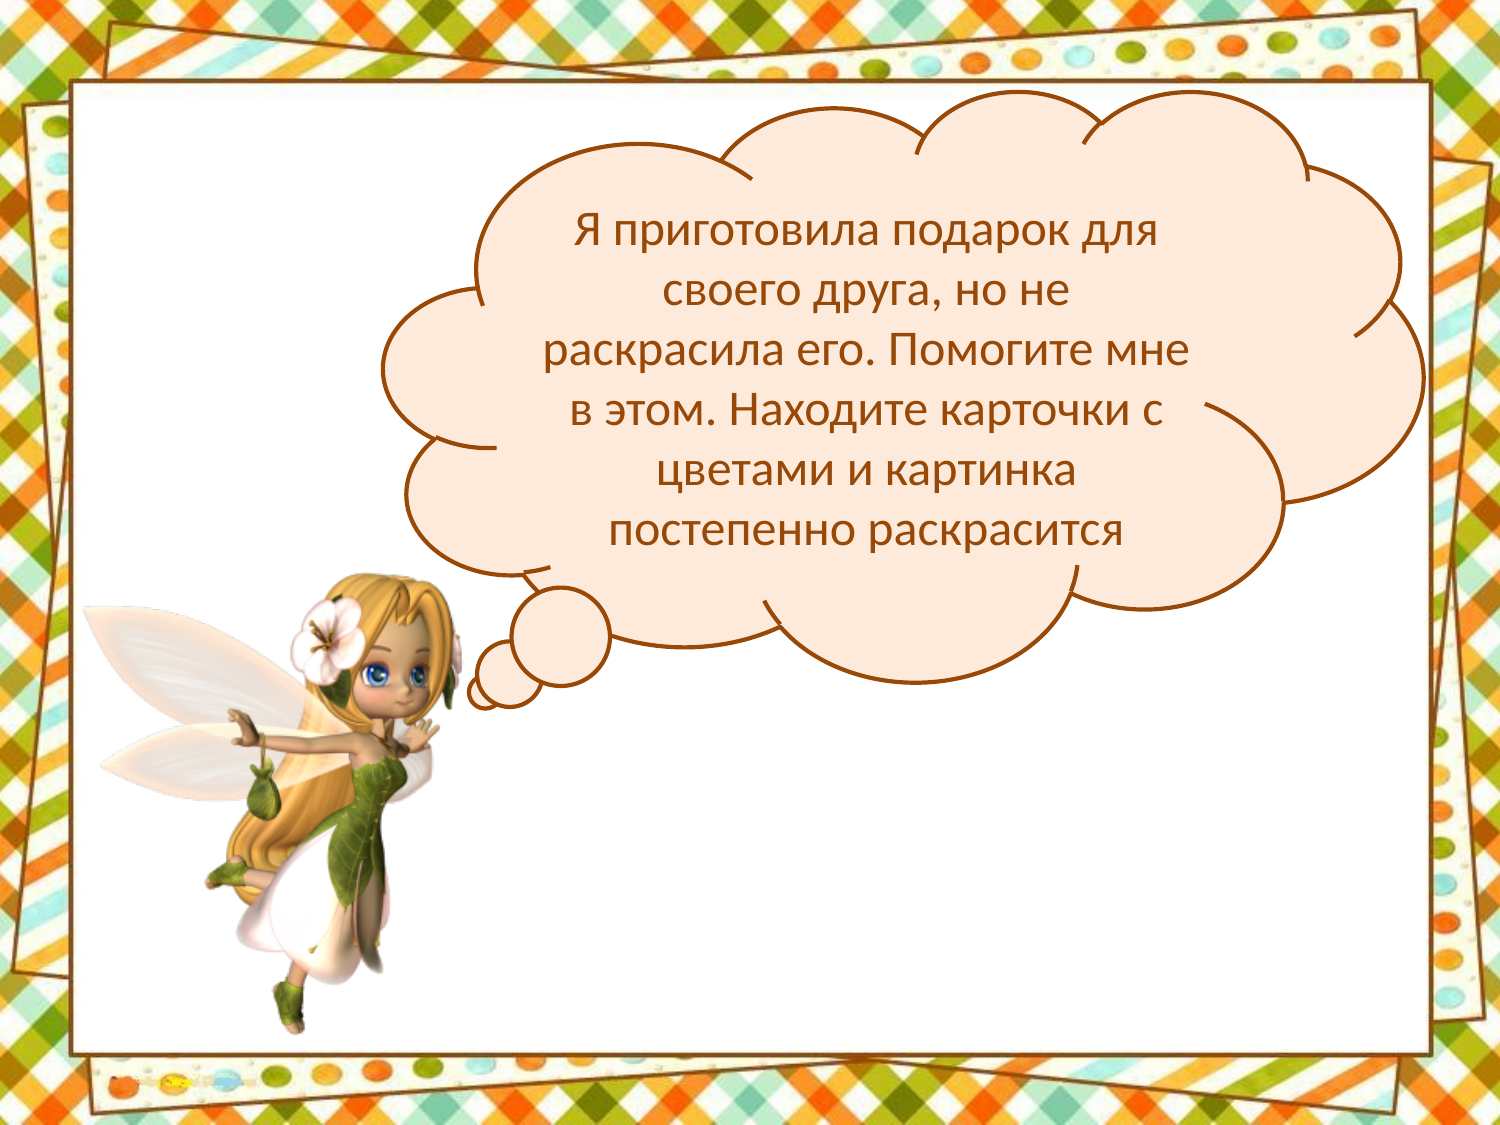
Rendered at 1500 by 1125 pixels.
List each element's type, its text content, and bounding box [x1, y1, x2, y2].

text_box Я приготовила подарок для своего друга, но не раскрасила его. Помогите мне в этом. Находите карточки с цветами и картинка постепенно раскрасится [380, 89, 1426, 711]
picture [0, 0, 1500, 1125]
